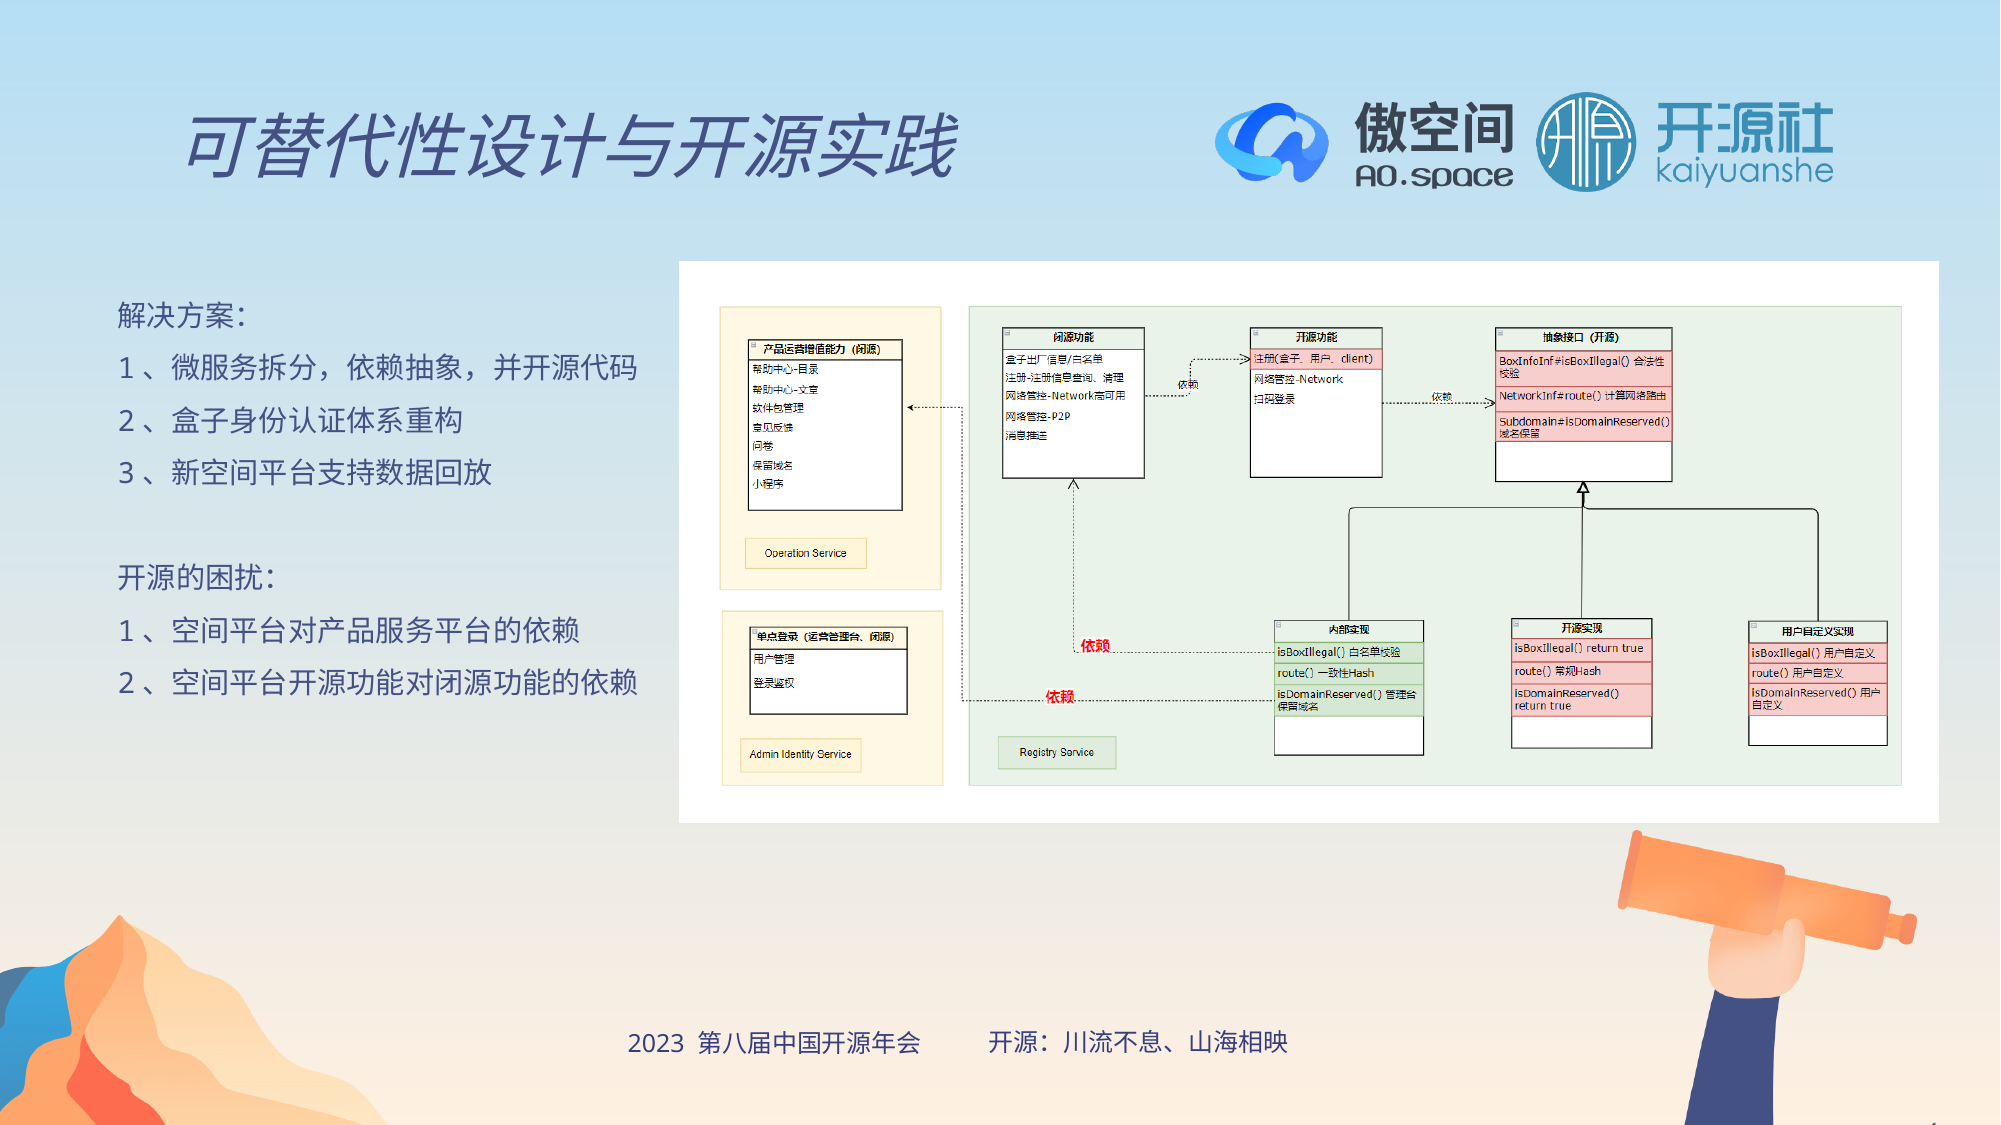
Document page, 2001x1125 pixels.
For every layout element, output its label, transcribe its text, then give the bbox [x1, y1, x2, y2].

picture [679, 261, 1939, 1125]
picture [0, 915, 520, 1125]
picture [1215, 101, 1513, 189]
text_box 可替代性设计与开源实践 [160, 68, 1074, 230]
picture [1536, 92, 1833, 192]
text_box 解决方案： 1、微服务拆分，依赖抽象，并开源代码 2、盒子身份认证体系重构 3、新空间平台支持数据回放 开源的困扰： 1、空间平台对产品服务平台的依赖 2、空间平台开源功能对闭源功能的依赖 [102, 272, 674, 884]
